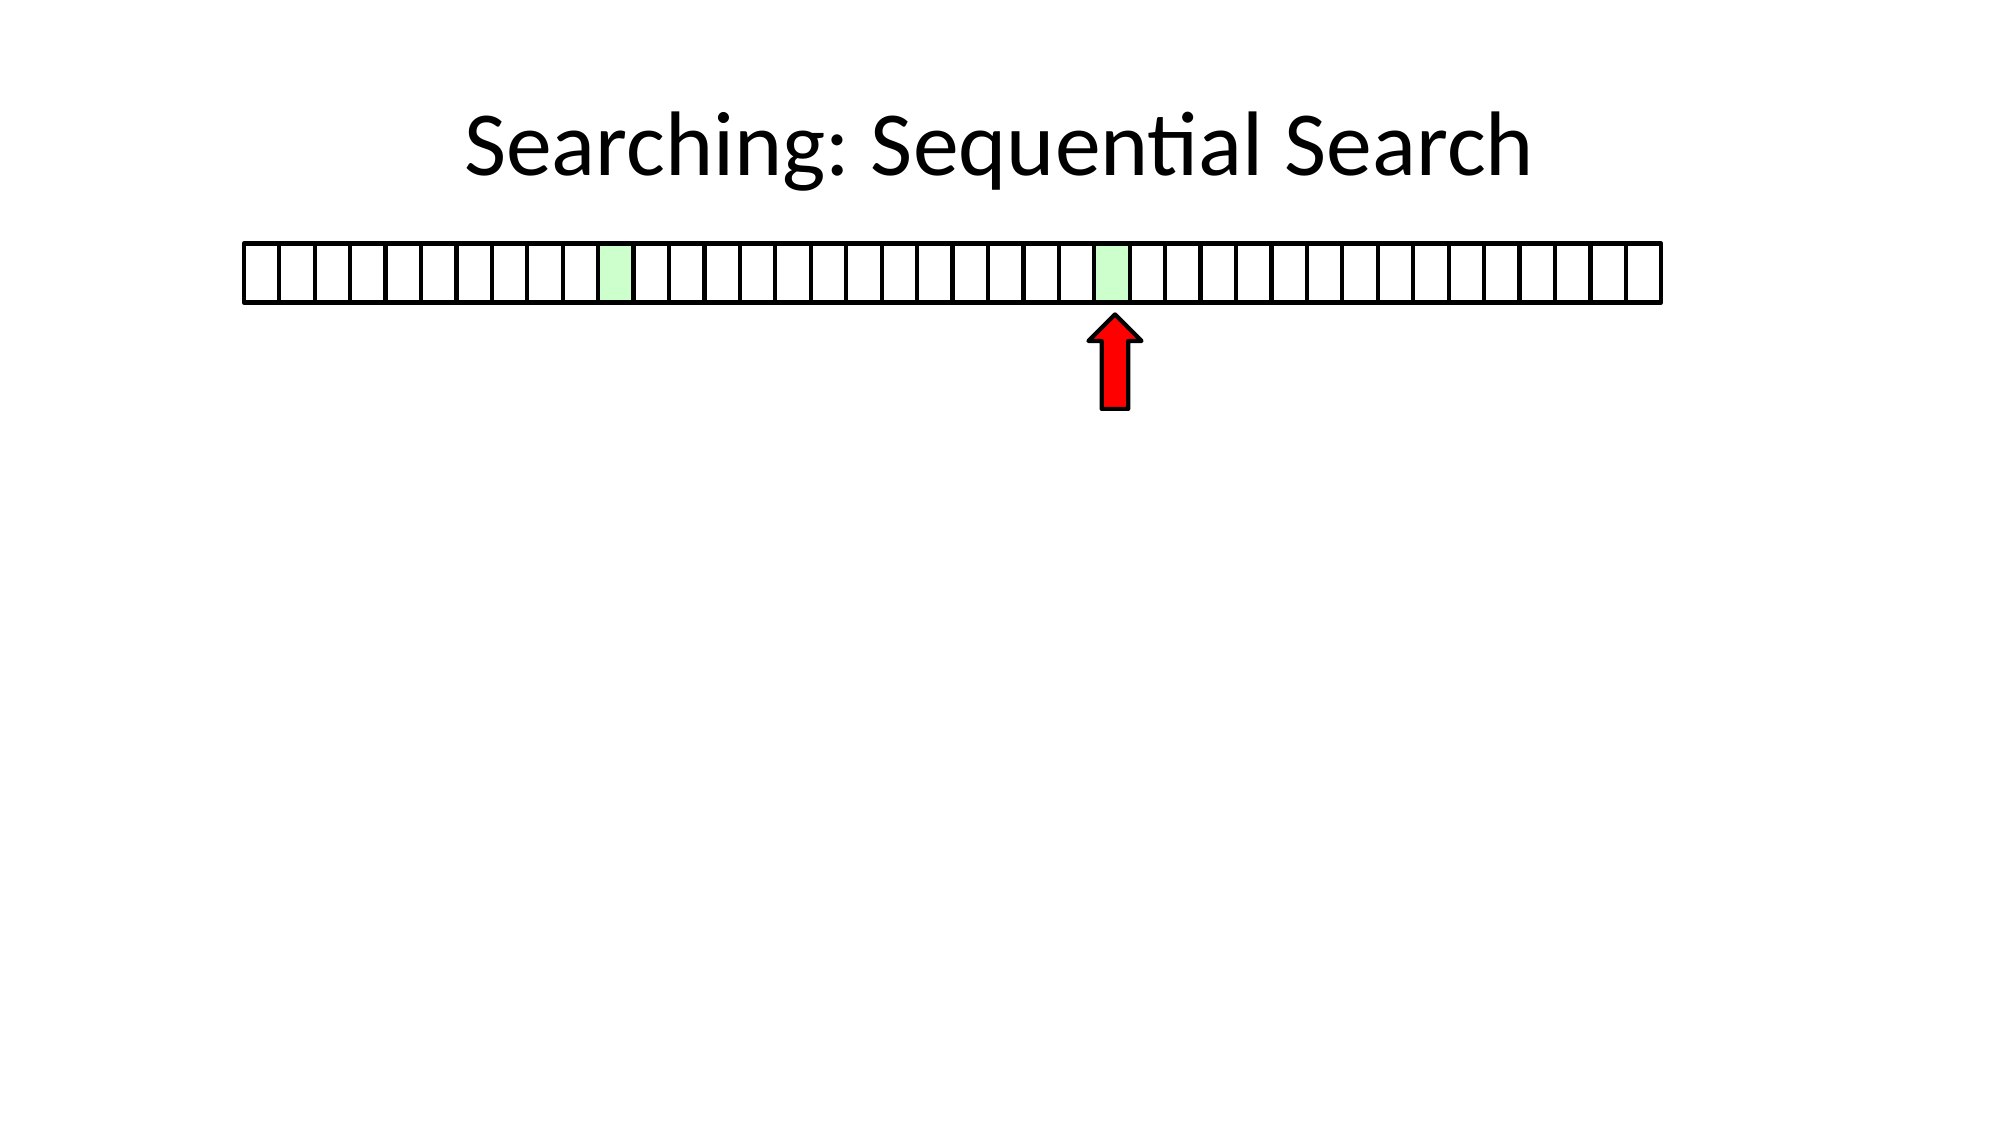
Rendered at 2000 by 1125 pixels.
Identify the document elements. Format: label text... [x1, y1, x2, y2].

text_box [1199, 241, 1234, 305]
text_box [1517, 241, 1553, 305]
text_box [702, 241, 738, 305]
text_box [277, 241, 313, 305]
text_box [454, 241, 490, 305]
text_box [561, 241, 596, 305]
text_box [667, 241, 702, 305]
text_box [242, 241, 277, 305]
text_box [1021, 241, 1057, 305]
text_box [1305, 241, 1340, 305]
text_box [1447, 241, 1482, 305]
text_box [348, 241, 383, 305]
title Searching: Sequential Search [99, 45, 1900, 233]
text_box [1269, 241, 1305, 305]
text_box [1128, 241, 1163, 305]
text_box [1163, 241, 1199, 305]
text_box [1376, 241, 1411, 305]
text_box [490, 241, 525, 305]
text_box [1086, 312, 1144, 411]
text_box [1057, 241, 1092, 305]
text_box [1588, 241, 1624, 305]
text_box [915, 241, 950, 305]
text_box [844, 241, 880, 305]
text_box [1411, 241, 1447, 305]
text_box [1624, 241, 1663, 305]
text_box [880, 241, 915, 305]
text_box [773, 241, 809, 305]
text_box [596, 241, 632, 305]
text_box [1553, 241, 1588, 305]
text_box [1092, 241, 1128, 305]
text_box [950, 241, 986, 305]
text_box [986, 241, 1021, 305]
text_box [809, 241, 844, 305]
text_box [1234, 241, 1269, 305]
text_box [525, 241, 561, 305]
text_box [313, 241, 348, 305]
text_box [383, 241, 419, 305]
text_box [419, 241, 454, 305]
text_box [1482, 241, 1517, 305]
text_box [1340, 241, 1376, 305]
text_box [632, 241, 667, 305]
text_box [738, 241, 773, 305]
